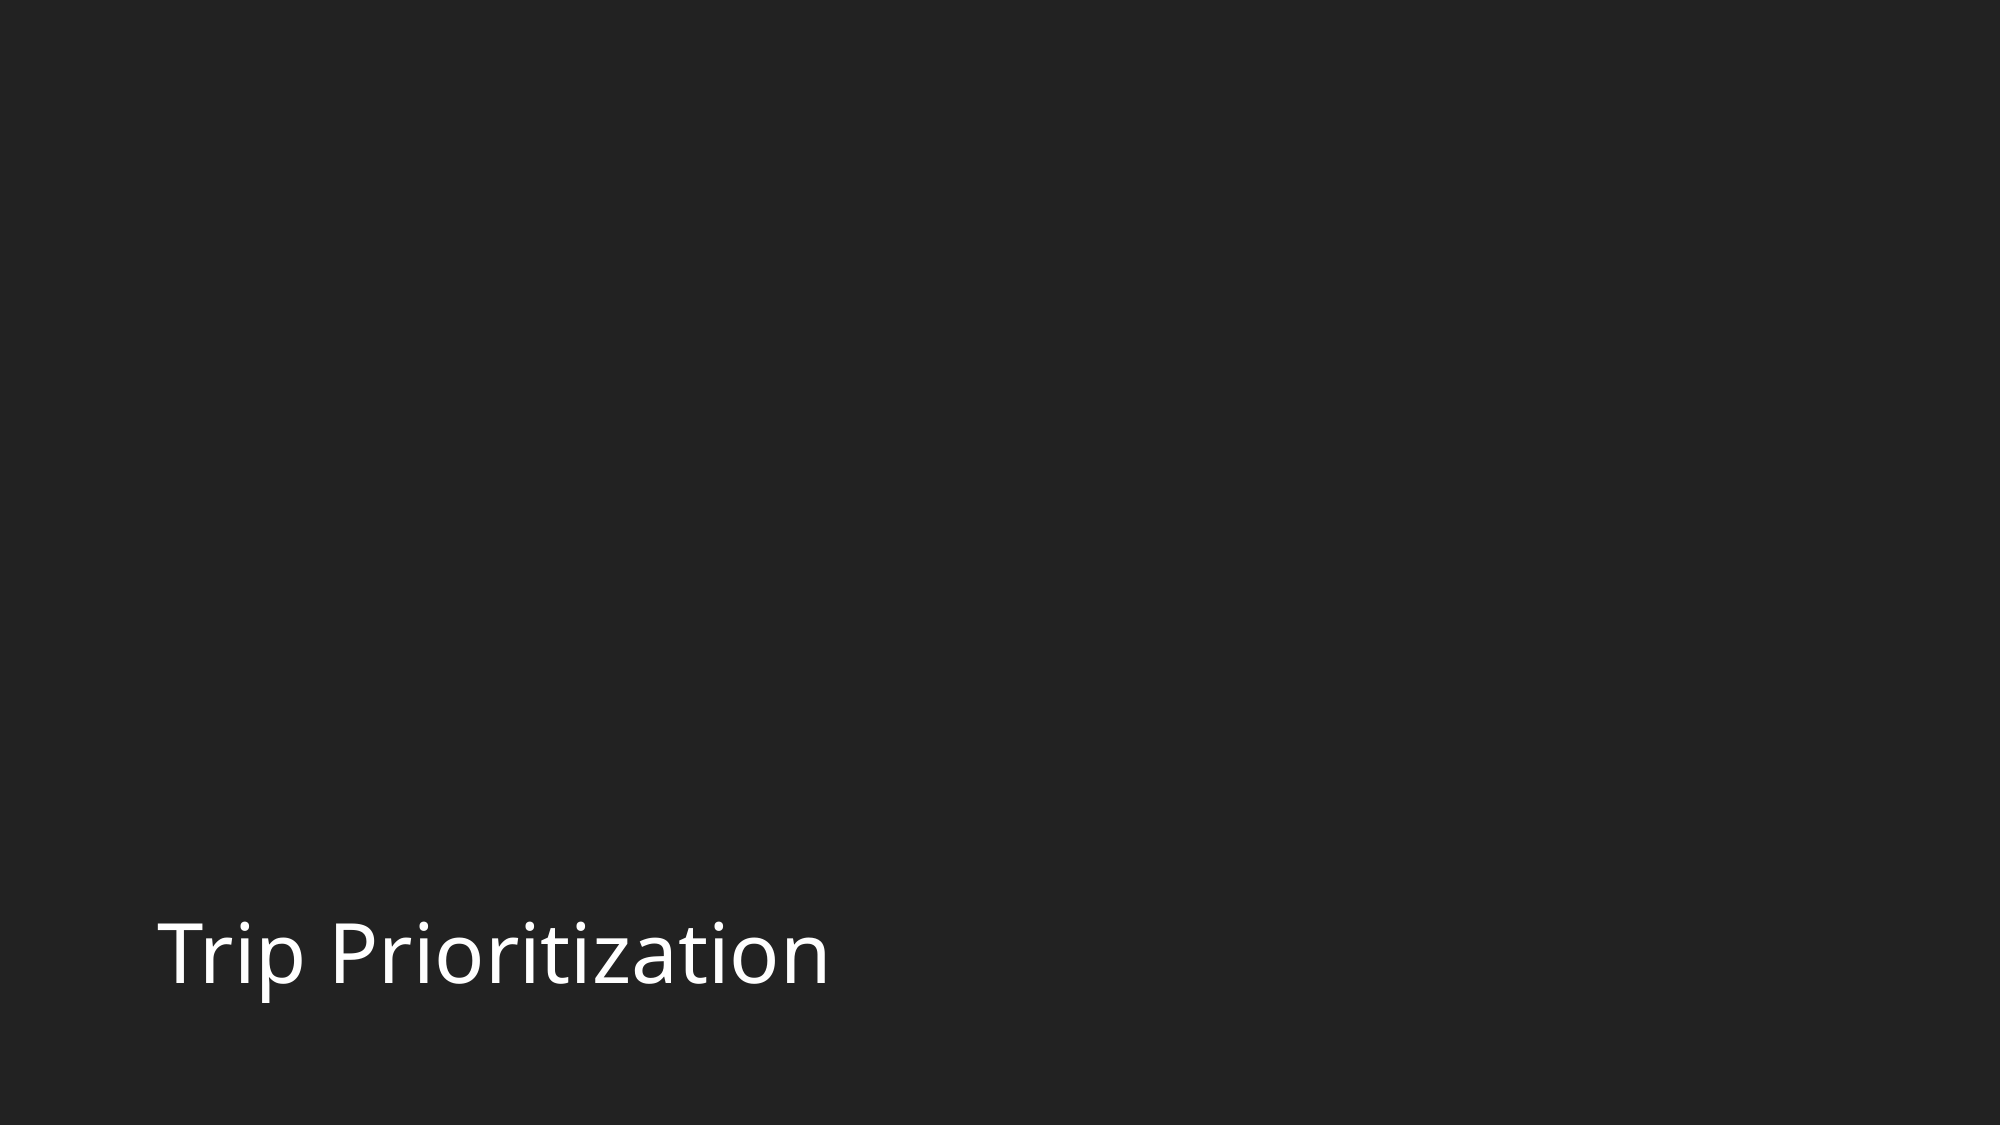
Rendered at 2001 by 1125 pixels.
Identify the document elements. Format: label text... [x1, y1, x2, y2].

title Trip Prioritization [157, 872, 1858, 1000]
